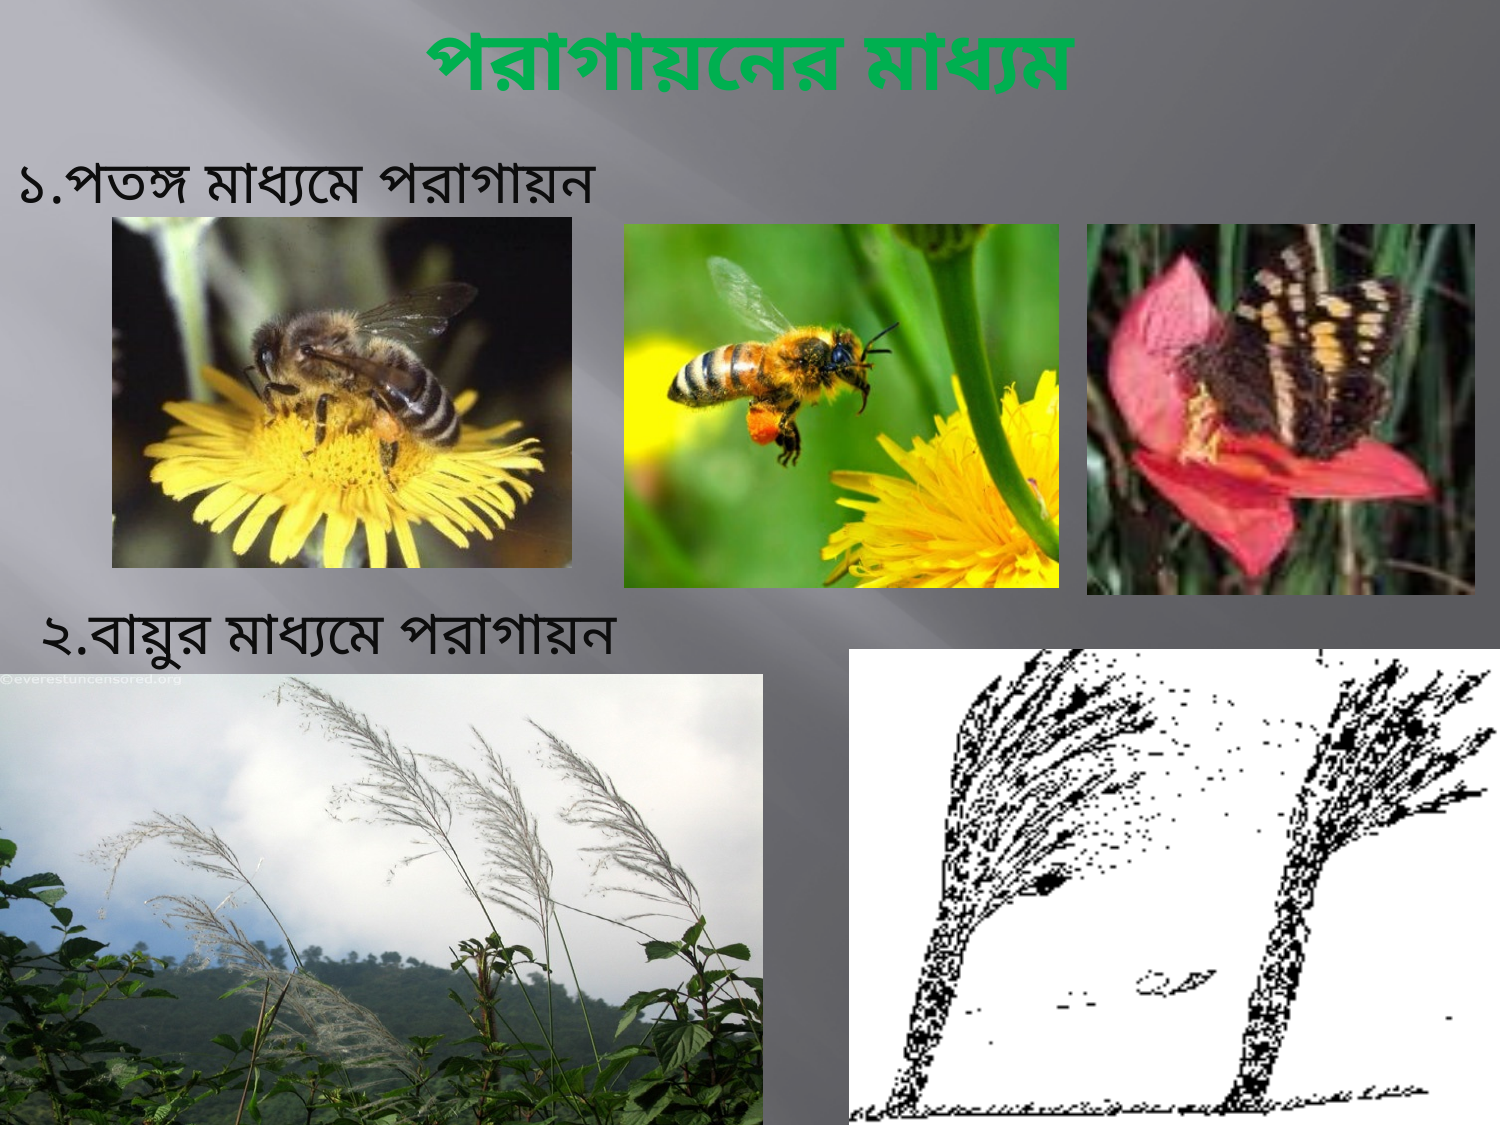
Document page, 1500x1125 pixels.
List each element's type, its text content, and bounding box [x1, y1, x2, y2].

picture [624, 224, 1059, 588]
picture [112, 217, 572, 569]
picture [849, 649, 1500, 1125]
text_box ১.পতঙ্গ মাধ্যমে পরাগায়ন [0, 137, 850, 223]
text_box ২.বায়ুর মাধ্যমে পরাগায়ন [24, 589, 688, 674]
picture [1087, 224, 1476, 596]
picture [0, 674, 763, 1125]
text_box পরাগায়নের মাধ্যম [0, 0, 1500, 115]
